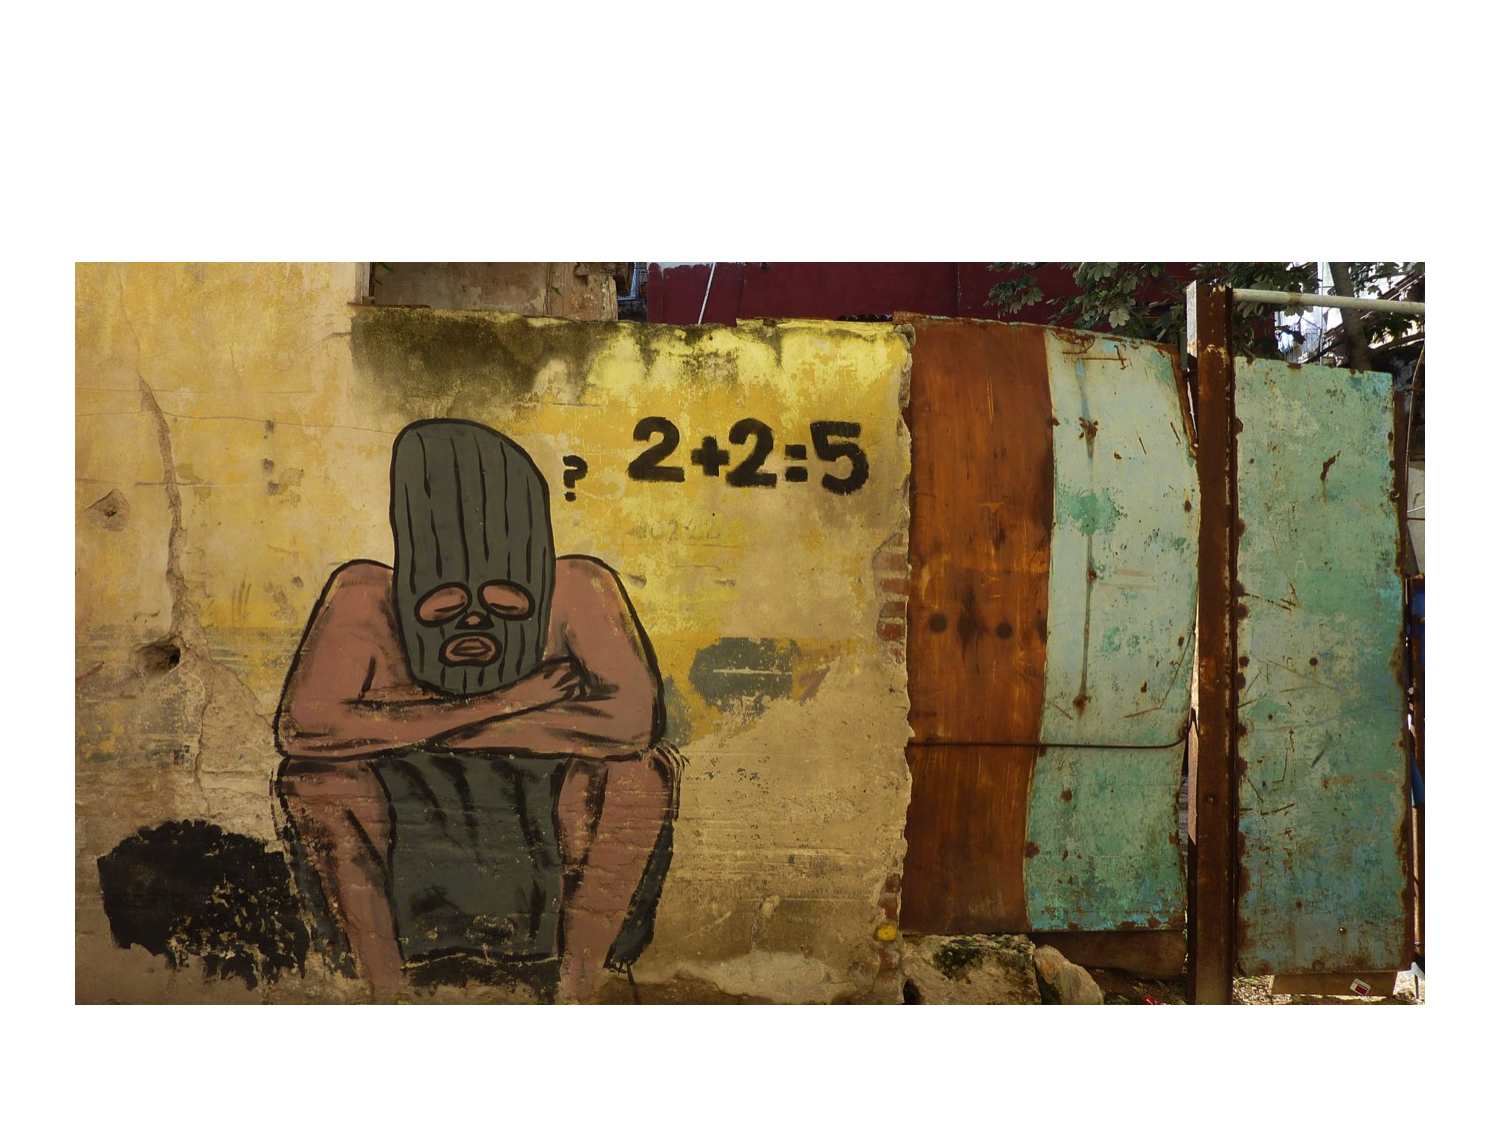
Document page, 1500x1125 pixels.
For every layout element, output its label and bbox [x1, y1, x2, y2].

list [74, 262, 1426, 1006]
